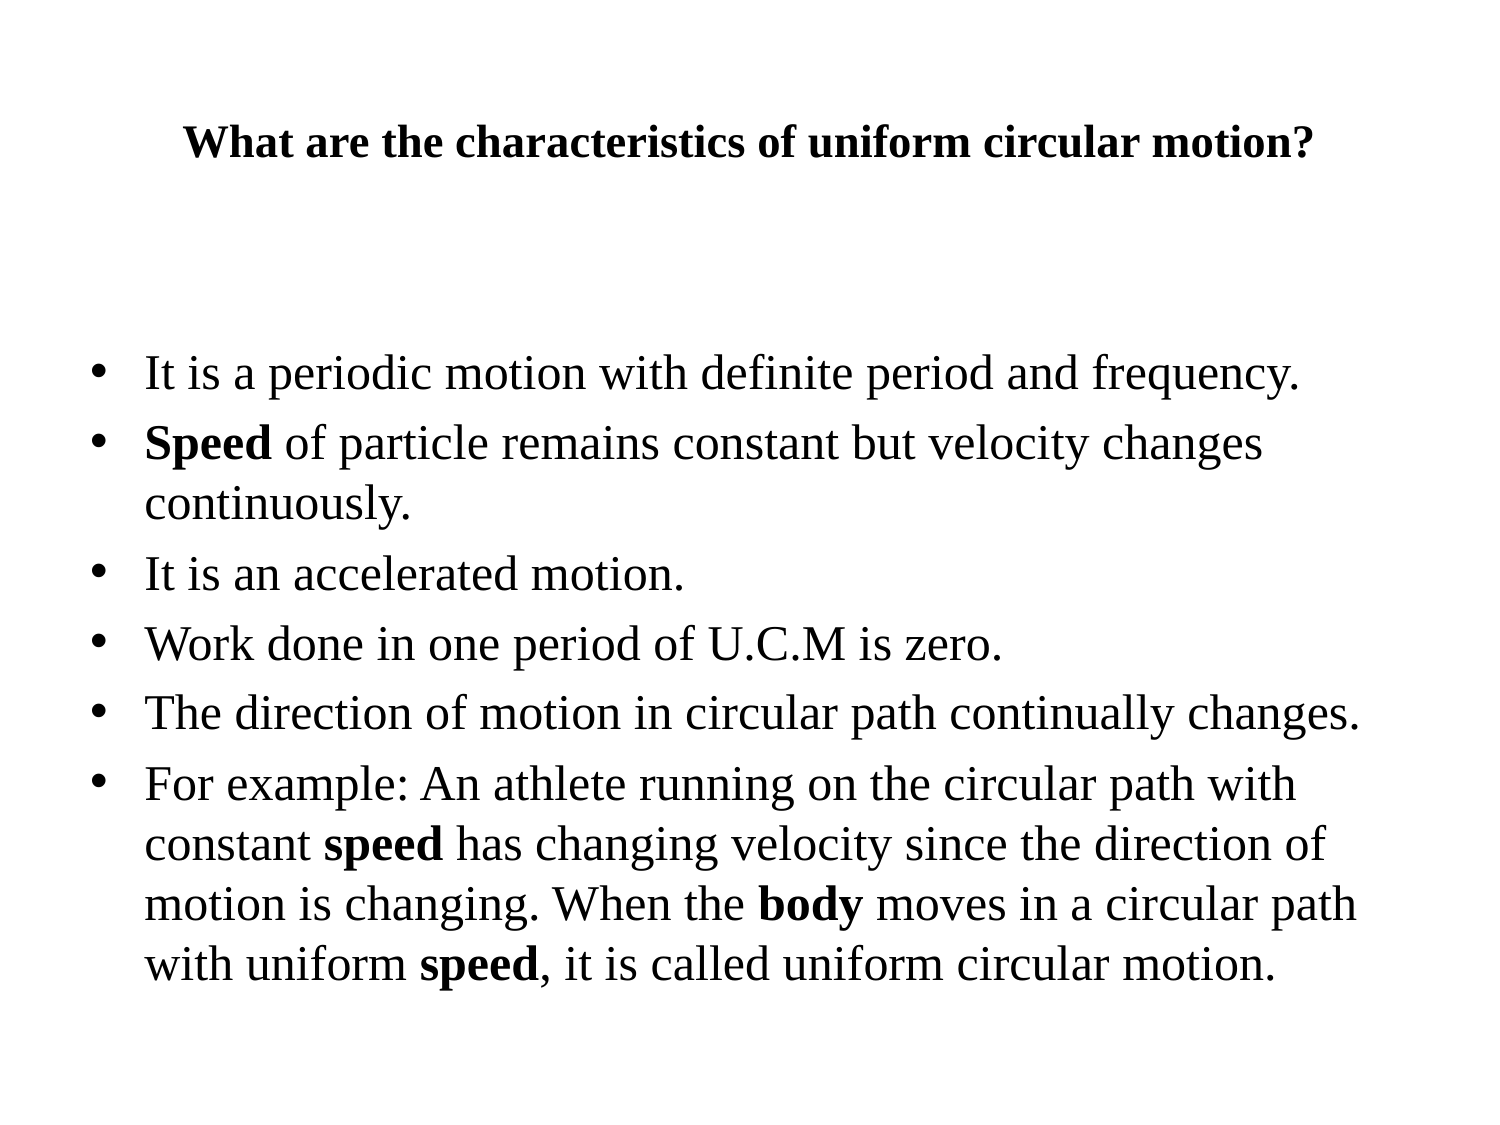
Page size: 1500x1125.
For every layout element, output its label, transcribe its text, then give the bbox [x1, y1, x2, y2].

list It is a periodic motion with definite period and frequency. Speed of particle remains constant but velocity changes continuously. It is an accelerated motion. Work done in one period of U.C.M is zero. The direction of motion in circular path continually changes. For example: An athlete running on the circular path with constant speed has changing velocity since the direction of motion is changing. When the body moves in a circular path with uniform speed, it is called uniform circular motion. [75, 262, 1425, 1005]
title What are the characteristics of uniform circular motion? [75, 45, 1425, 233]
